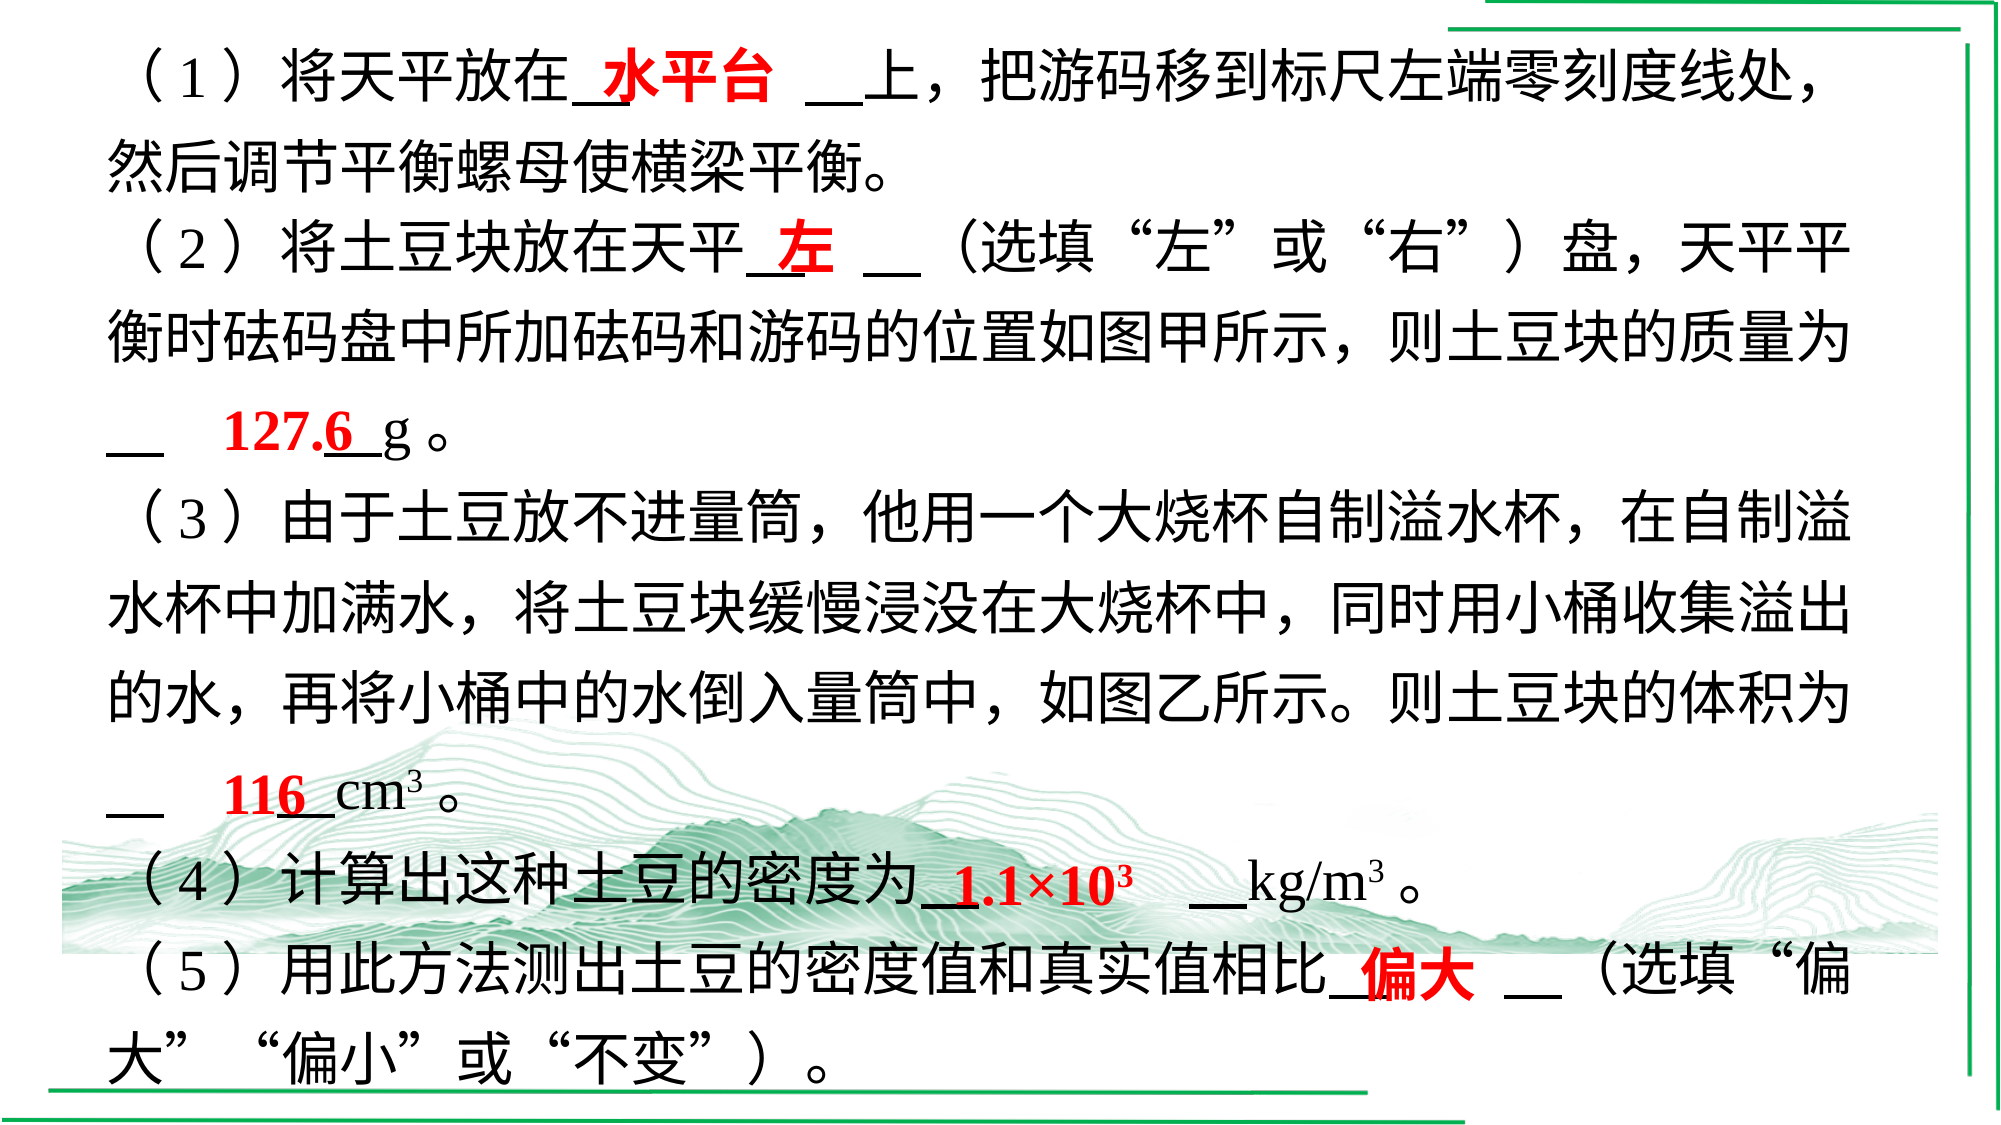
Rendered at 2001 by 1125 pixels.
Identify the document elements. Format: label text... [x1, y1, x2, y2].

text_box 1.1×103 [937, 819, 1177, 926]
picture [0, 0, 2001, 1125]
text_box （2）将土豆块放在天平 左 ⁠（选填“左”或“右”）盘，天平平衡时砝码盘中所加砝码和游码的位置如图甲所示，则土豆块的质量为 127.6 ⁠g。 （3）由于土豆放不进量筒，他用一个大烧杯自制溢水杯，在自制溢水杯中加满水，将土豆块缓慢浸没在大烧杯中，同时用小桶收集溢出的水，再将小桶中的水倒入量筒中，如图乙所示。则土豆块的体积为 116 ⁠cm3。 （4）计算出这种土豆的密度为 1.1×103 ⁠kg/m3。 （5）用此方法测出土豆的密度值和真实值相比 偏大 ⁠（选填“偏大”“偏小”或“不变”）。 [106, 200, 1894, 1093]
text_box 水平台 [587, 11, 793, 118]
text_box 127.6 [208, 364, 369, 471]
text_box 116 [208, 728, 322, 835]
text_box 左 [762, 200, 851, 289]
text_box （1）将天平放在 水平台 ⁠上，把游码移到标尺左端零刻度线处，然后调节平衡螺母使横梁平衡。 [106, 19, 1894, 200]
text_box 偏大 [1345, 910, 1493, 1017]
